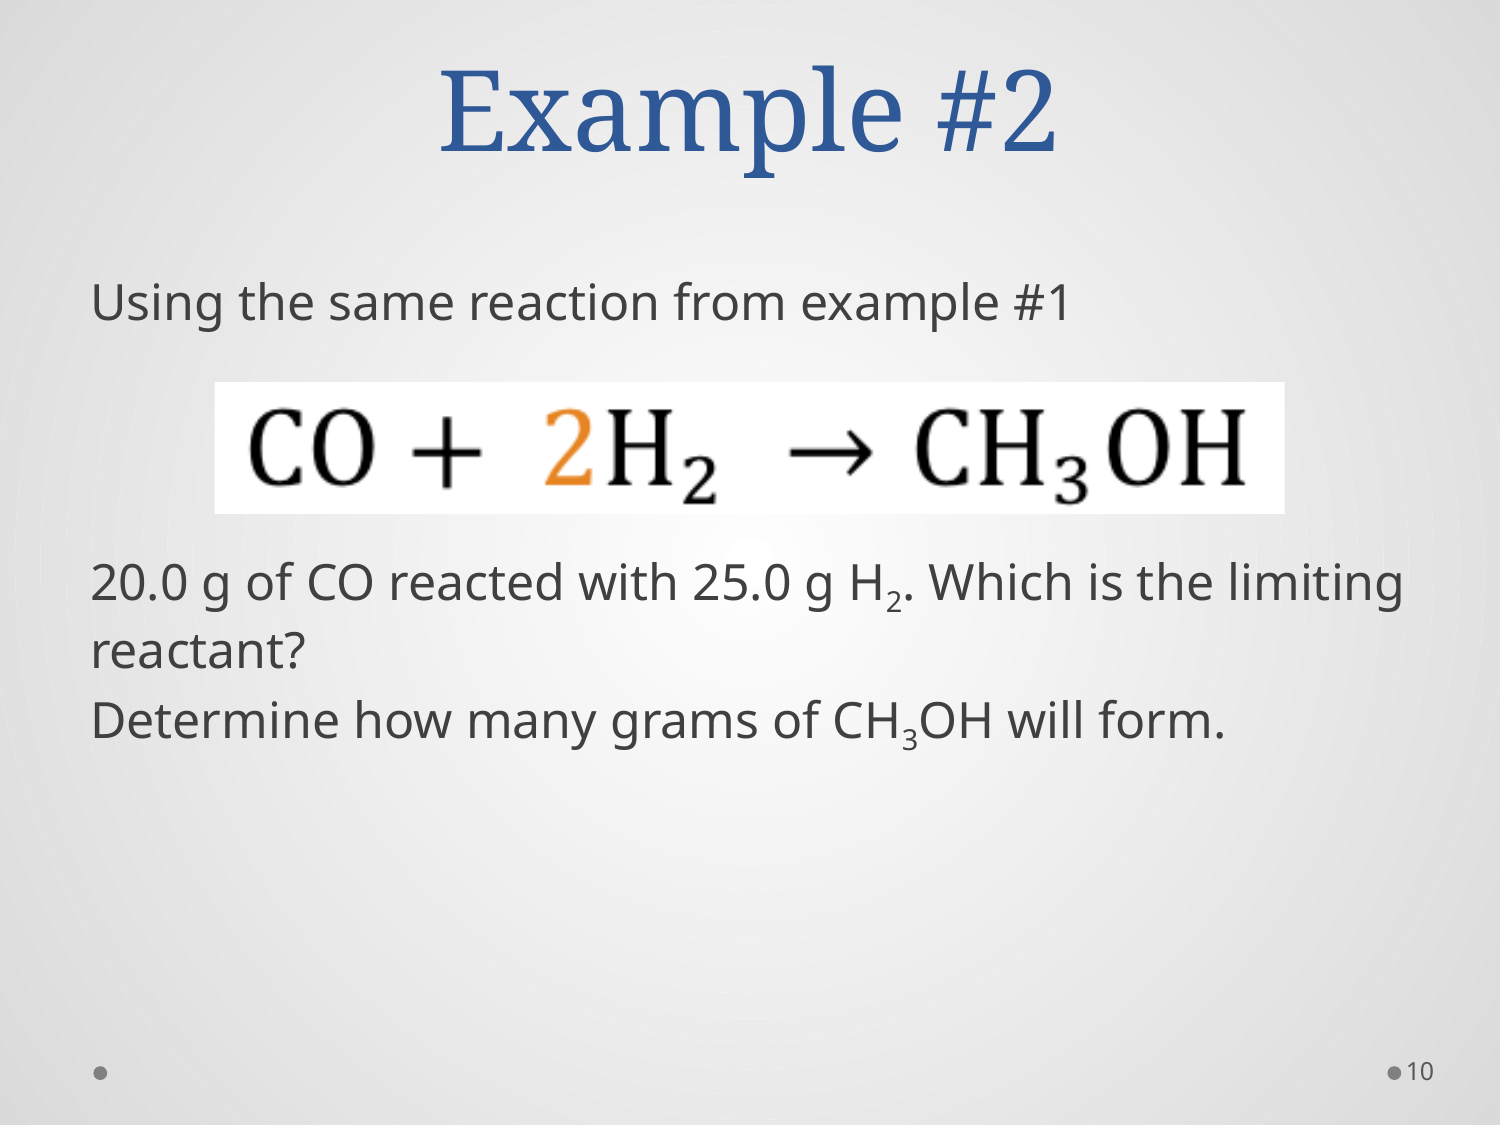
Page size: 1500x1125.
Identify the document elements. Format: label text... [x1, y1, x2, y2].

title Example #2 [75, 0, 1425, 182]
slide_number 10 [1401, 1042, 1494, 1103]
list Using the same reaction from example #1 20.0 g of CO reacted with 25.0 g H2. Which is the limiting reactant? Determine how many grams of CH3OH will form. [75, 262, 1425, 1005]
picture [214, 382, 1285, 514]
